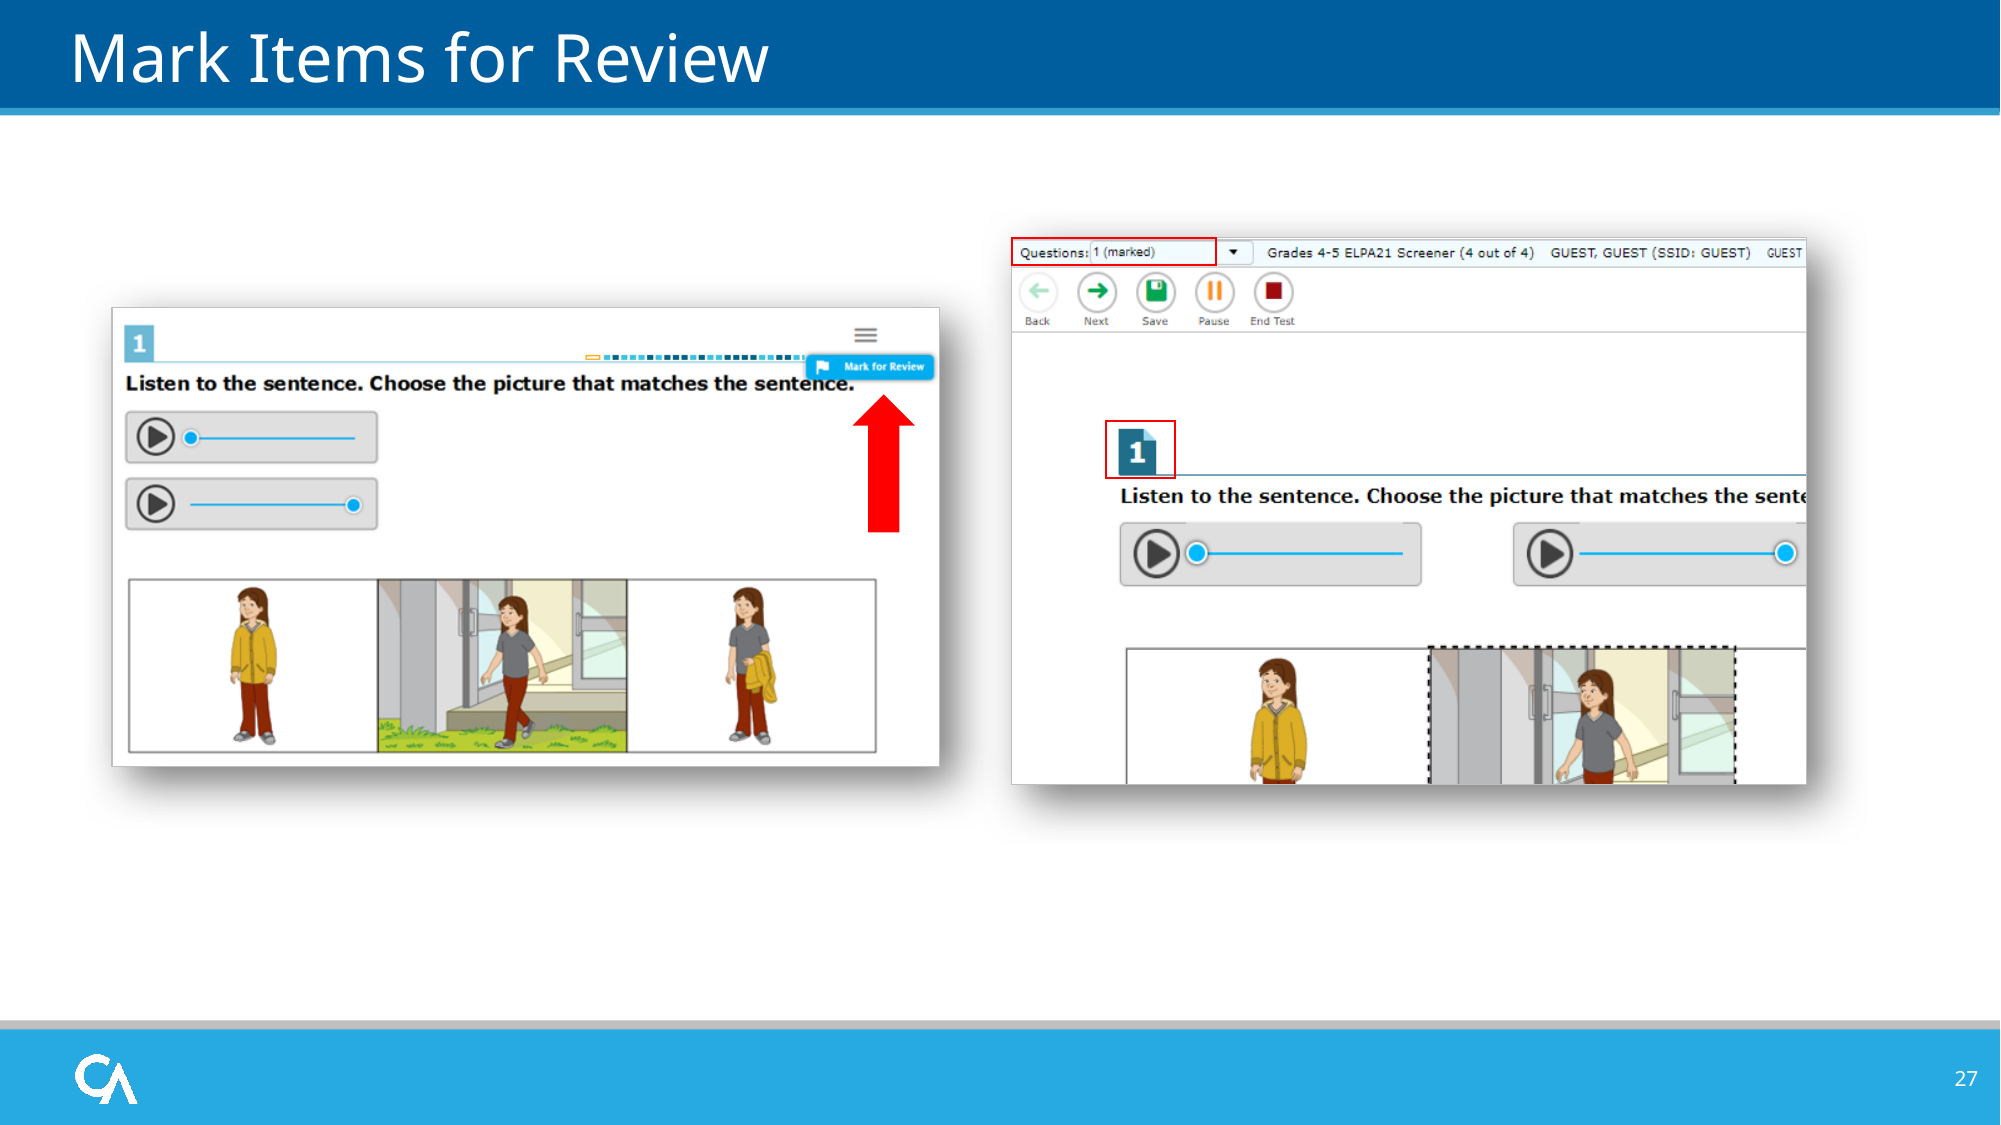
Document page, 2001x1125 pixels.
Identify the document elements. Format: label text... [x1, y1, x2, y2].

slide_number 27 [1877, 1057, 1993, 1103]
picture [112, 307, 940, 767]
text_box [1011, 238, 1216, 479]
picture [1011, 238, 1807, 785]
title Mark Items for Review [69, 10, 1878, 96]
picture [75, 1054, 138, 1104]
